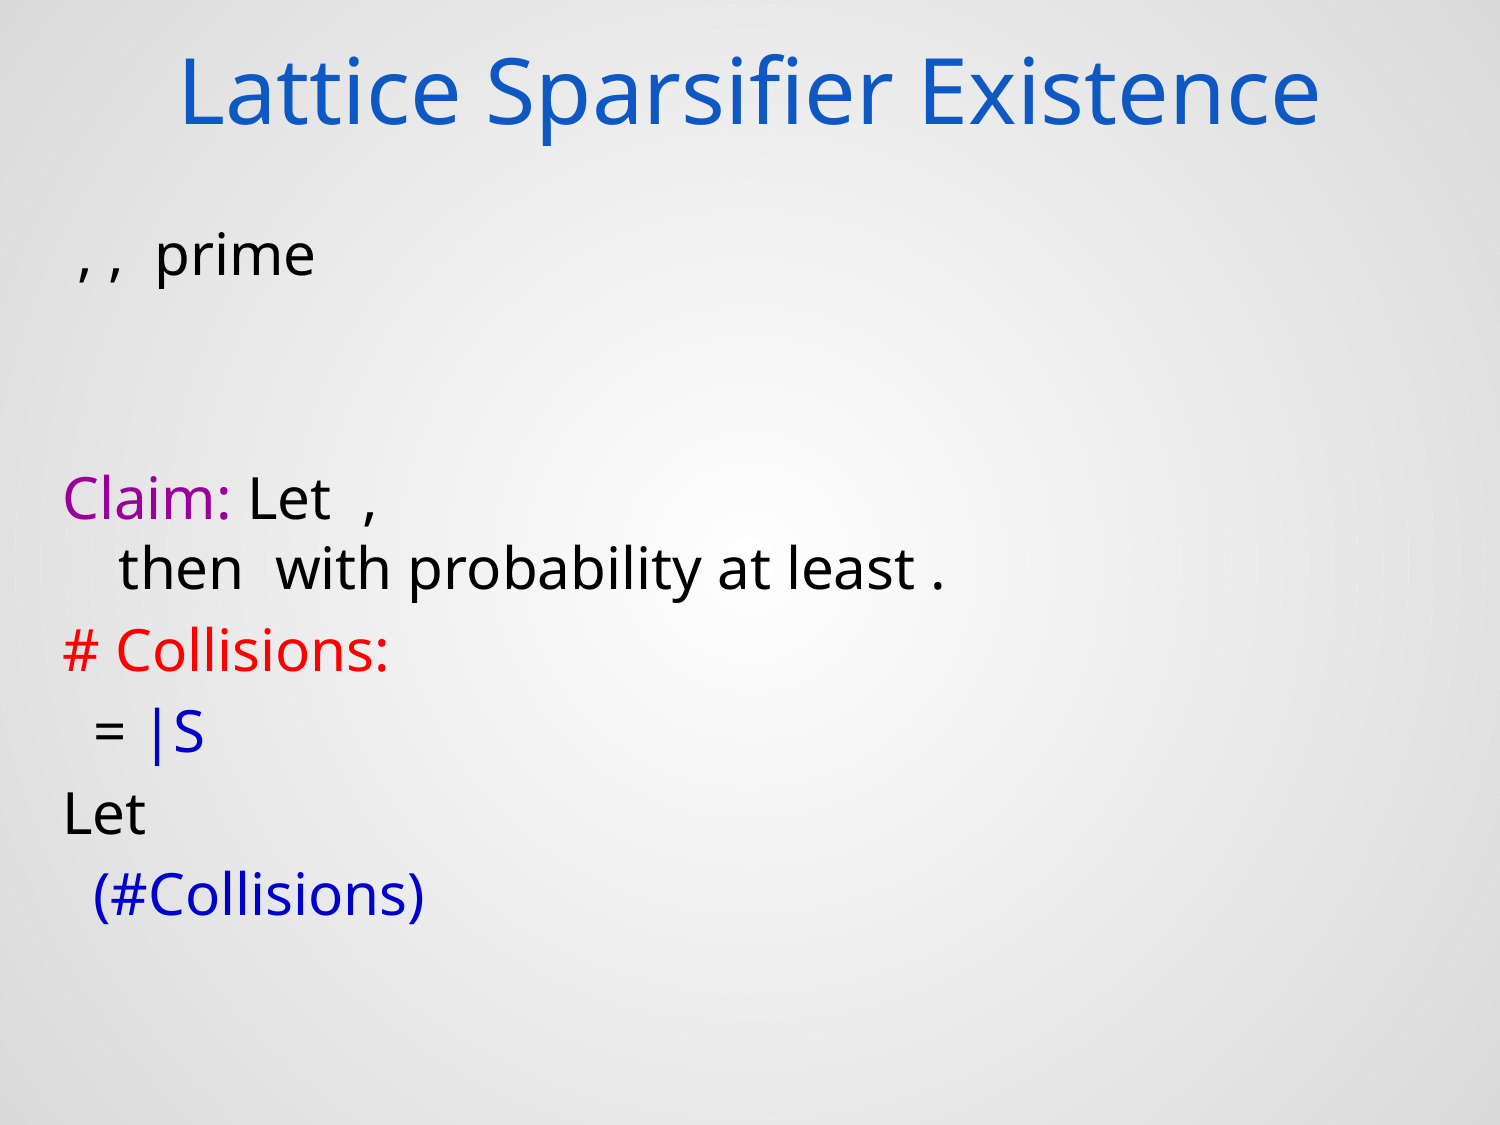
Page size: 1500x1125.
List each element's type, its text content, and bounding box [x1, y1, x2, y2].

title Lattice Sparsifier Existence [0, 34, 1500, 151]
